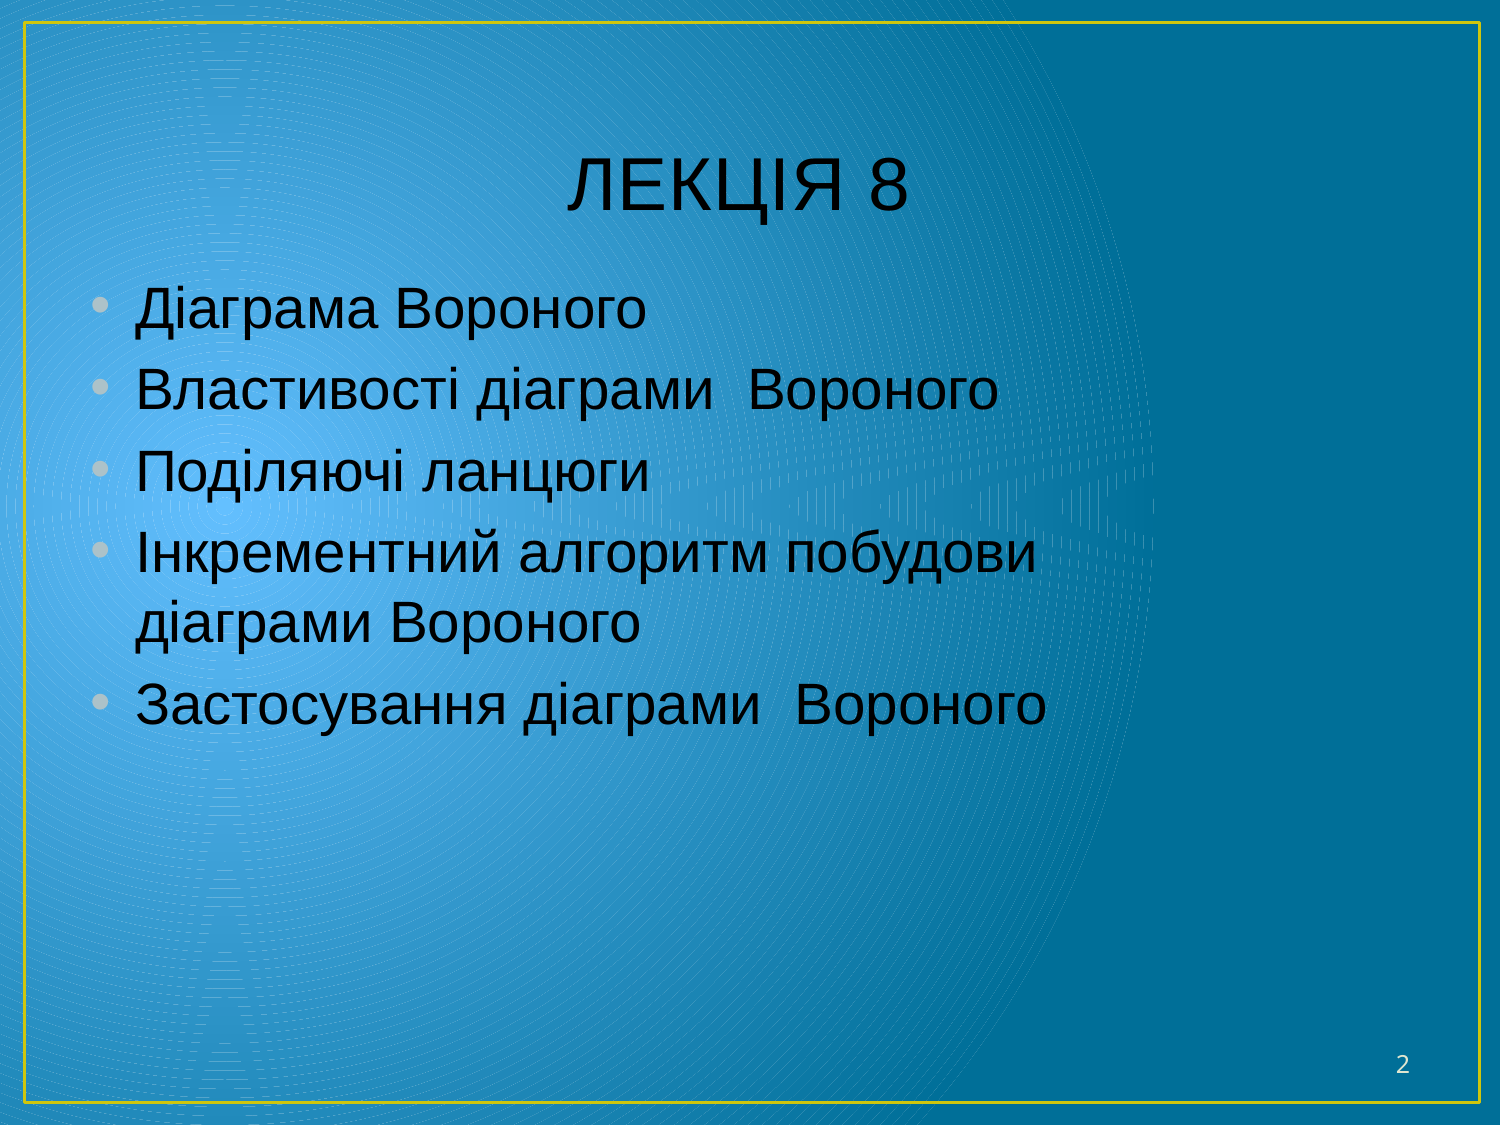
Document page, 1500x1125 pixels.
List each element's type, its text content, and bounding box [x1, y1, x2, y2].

list Діаграма Вороного Властивості діаграми Вороного Поділяючі ланцюги Інкрементний алгоритм побудови діаграми Вороного Застосування діаграми Вороного [75, 262, 1425, 1005]
slide_number 2 [1074, 1035, 1425, 1096]
title ЛЕКЦІЯ 8 [75, 45, 1425, 233]
